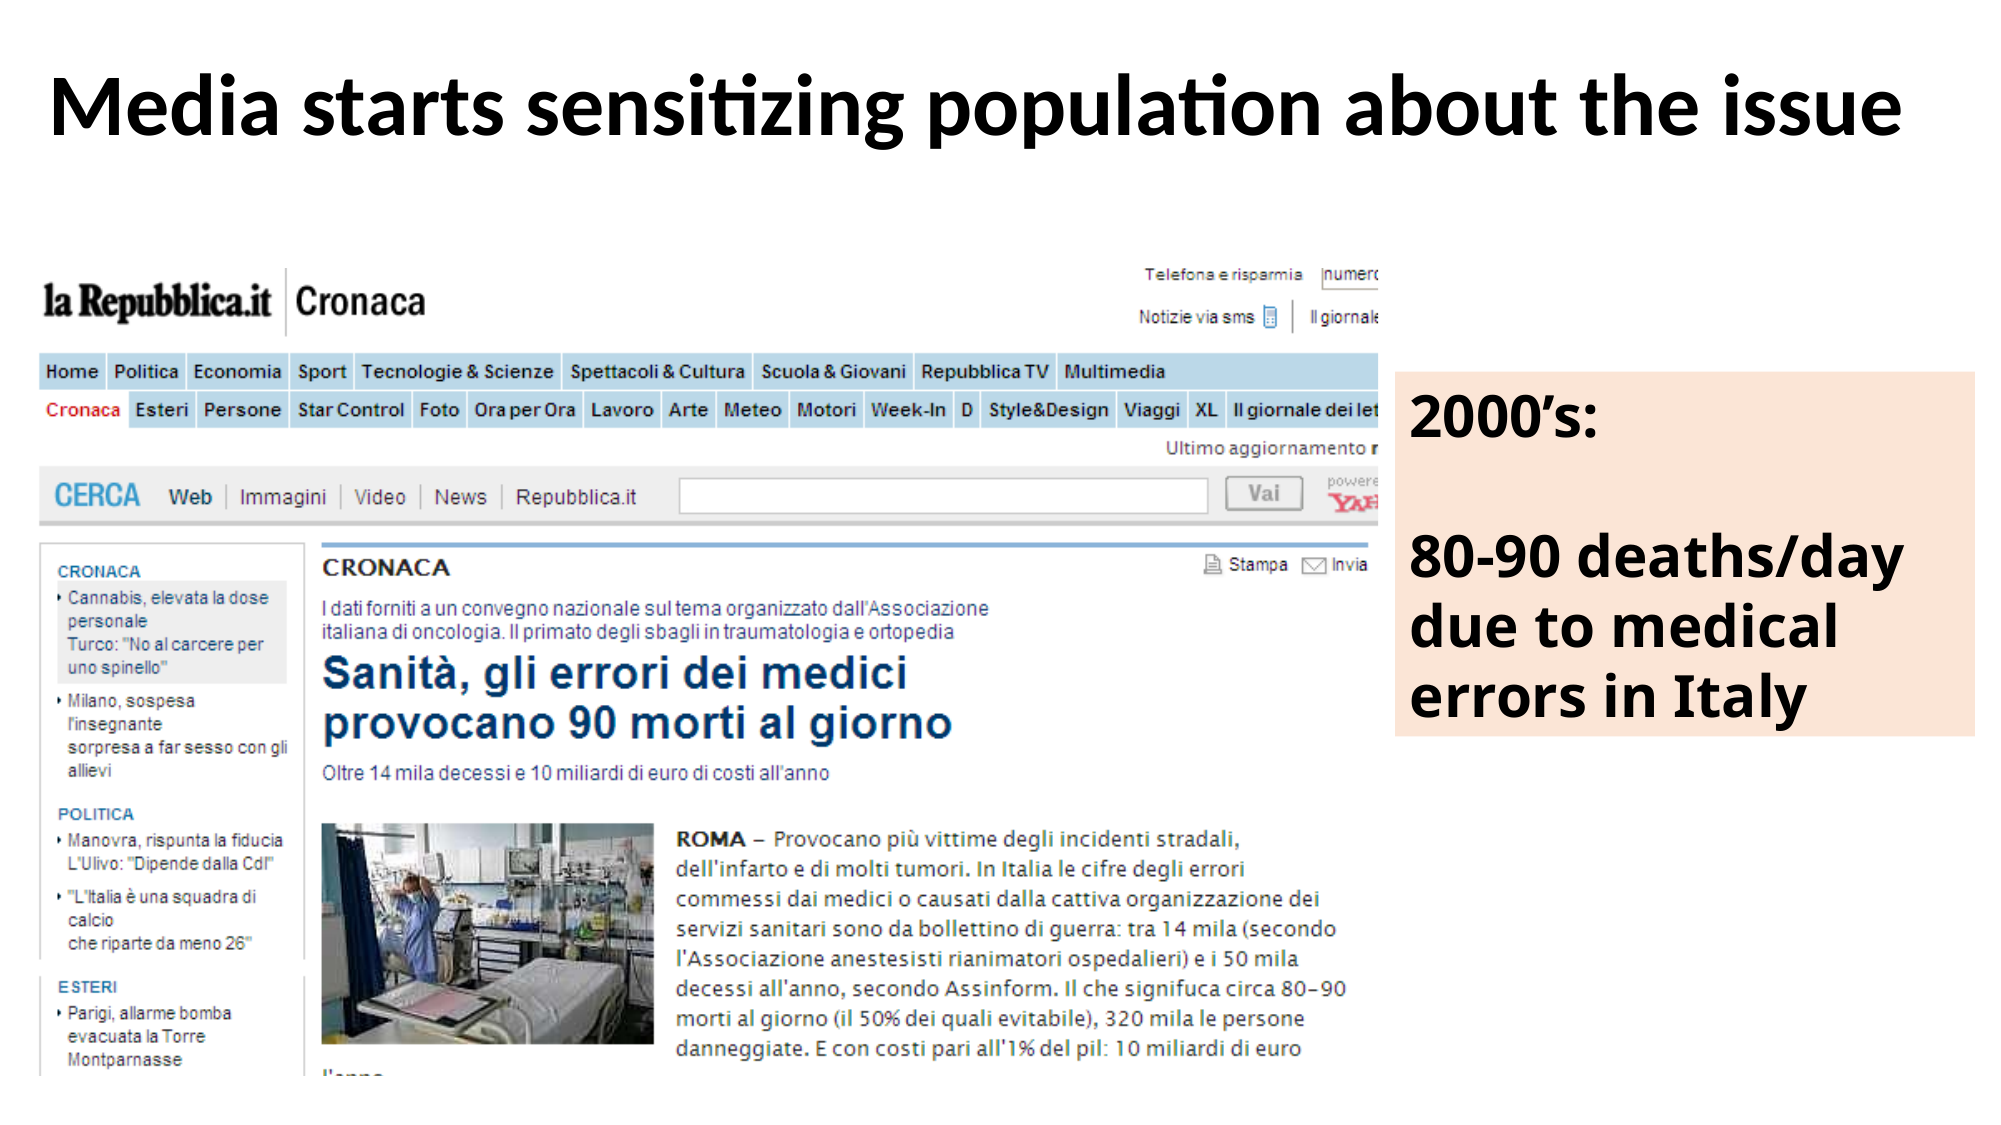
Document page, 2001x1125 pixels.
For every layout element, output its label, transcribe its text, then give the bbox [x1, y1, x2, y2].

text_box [24, 268, 1975, 1076]
title Media starts sensitizing population about the issue [24, 38, 1930, 163]
